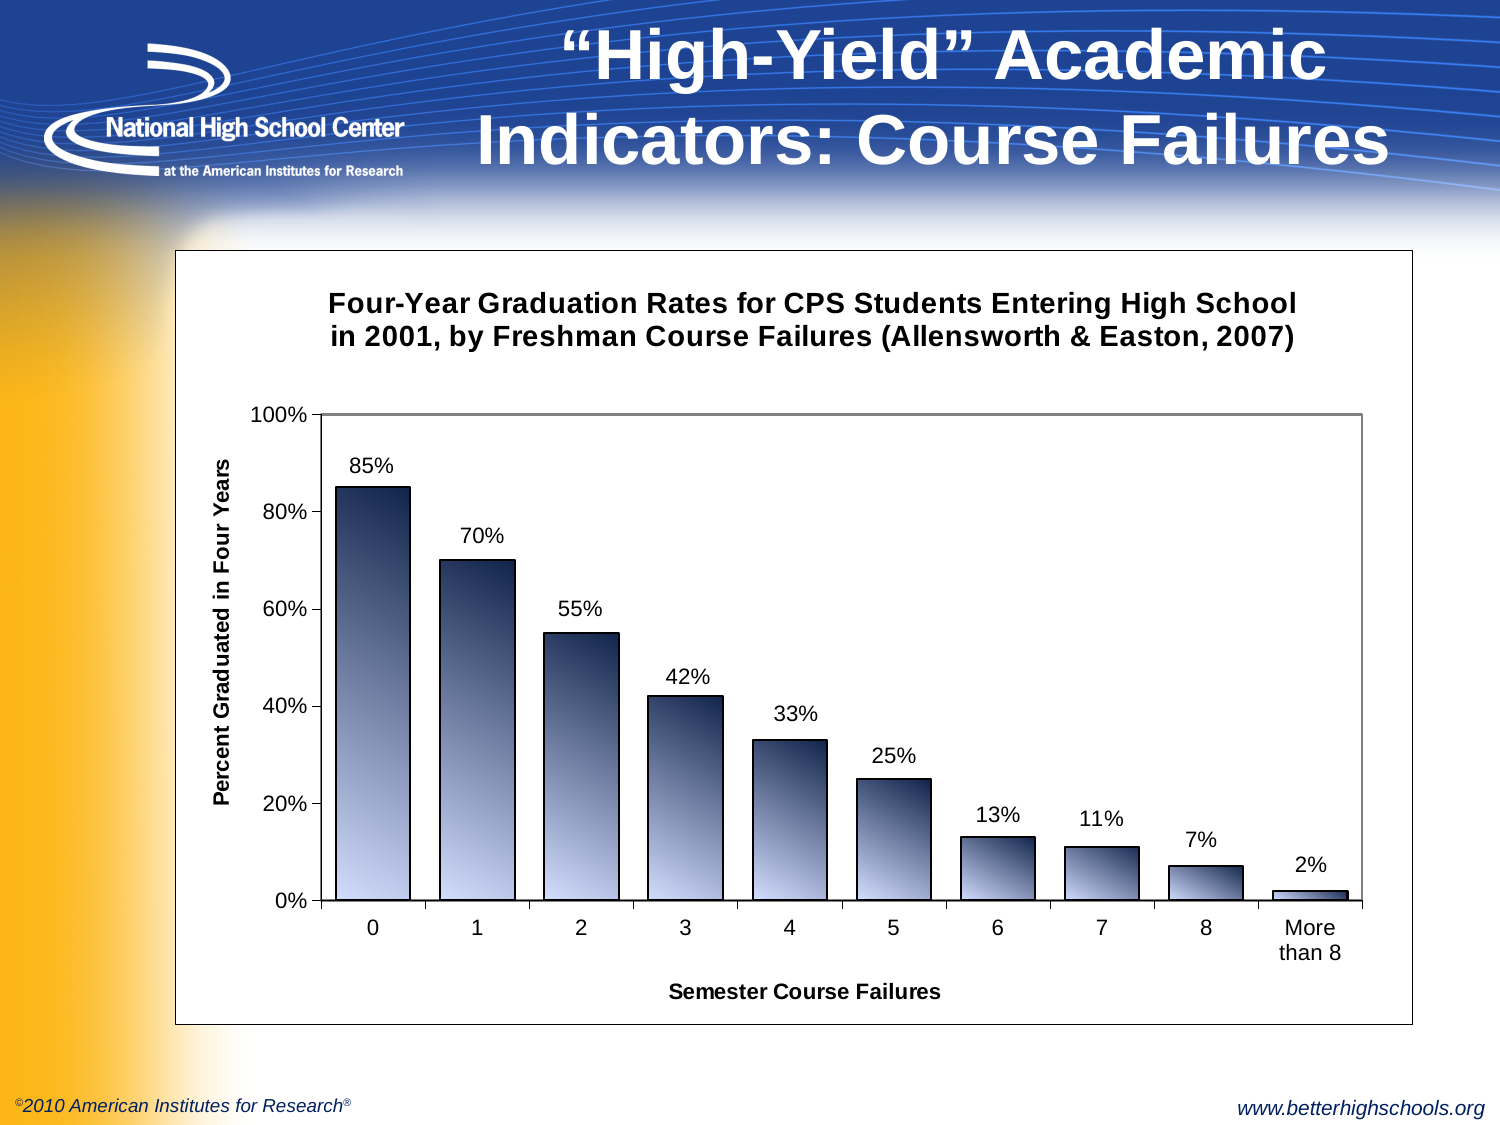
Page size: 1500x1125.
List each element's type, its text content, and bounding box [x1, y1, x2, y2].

title “High-Yield” Academic Indicators: Course Failures [387, 1, 1500, 188]
chart [174, 249, 1413, 1026]
footer www.betterhighschools.org [1050, 1077, 1500, 1125]
picture [0, 1, 1500, 1125]
